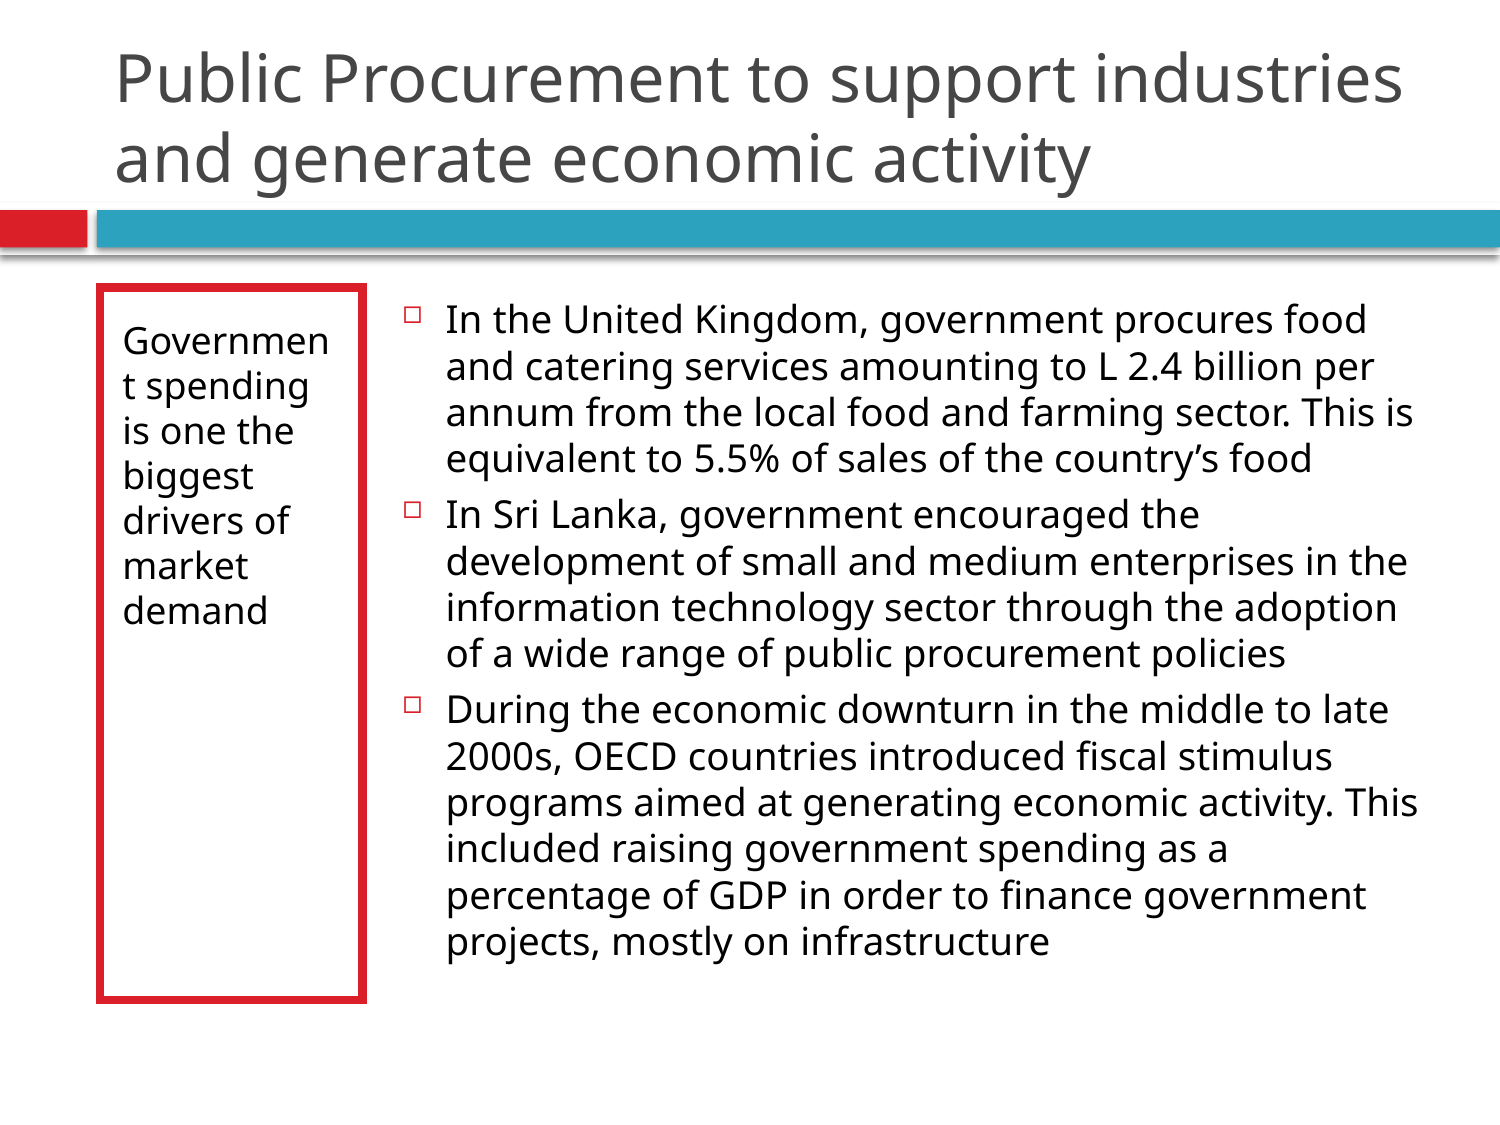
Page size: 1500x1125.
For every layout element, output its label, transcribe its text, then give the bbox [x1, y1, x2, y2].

list Government spending is one the biggest drivers of market demand [96, 283, 367, 1004]
title Public Procurement to support industries and generate economic activity [99, 44, 1425, 188]
list In the United Kingdom, government procures food and catering services amounting to L 2.4 billion per annum from the local food and farming sector. This is equivalent to 5.5% of sales of the country’s food In Sri Lanka, government encouraged the development of small and medium enterprises in the information technology sector through the adoption of a wide range of public procurement policies During the economic downturn in the middle to late 2000s, OECD countries introduced fiscal stimulus programs aimed at generating economic activity. This included raising government spending as a percentage of GDP in order to finance government projects, mostly on infrastructure [387, 287, 1438, 1013]
